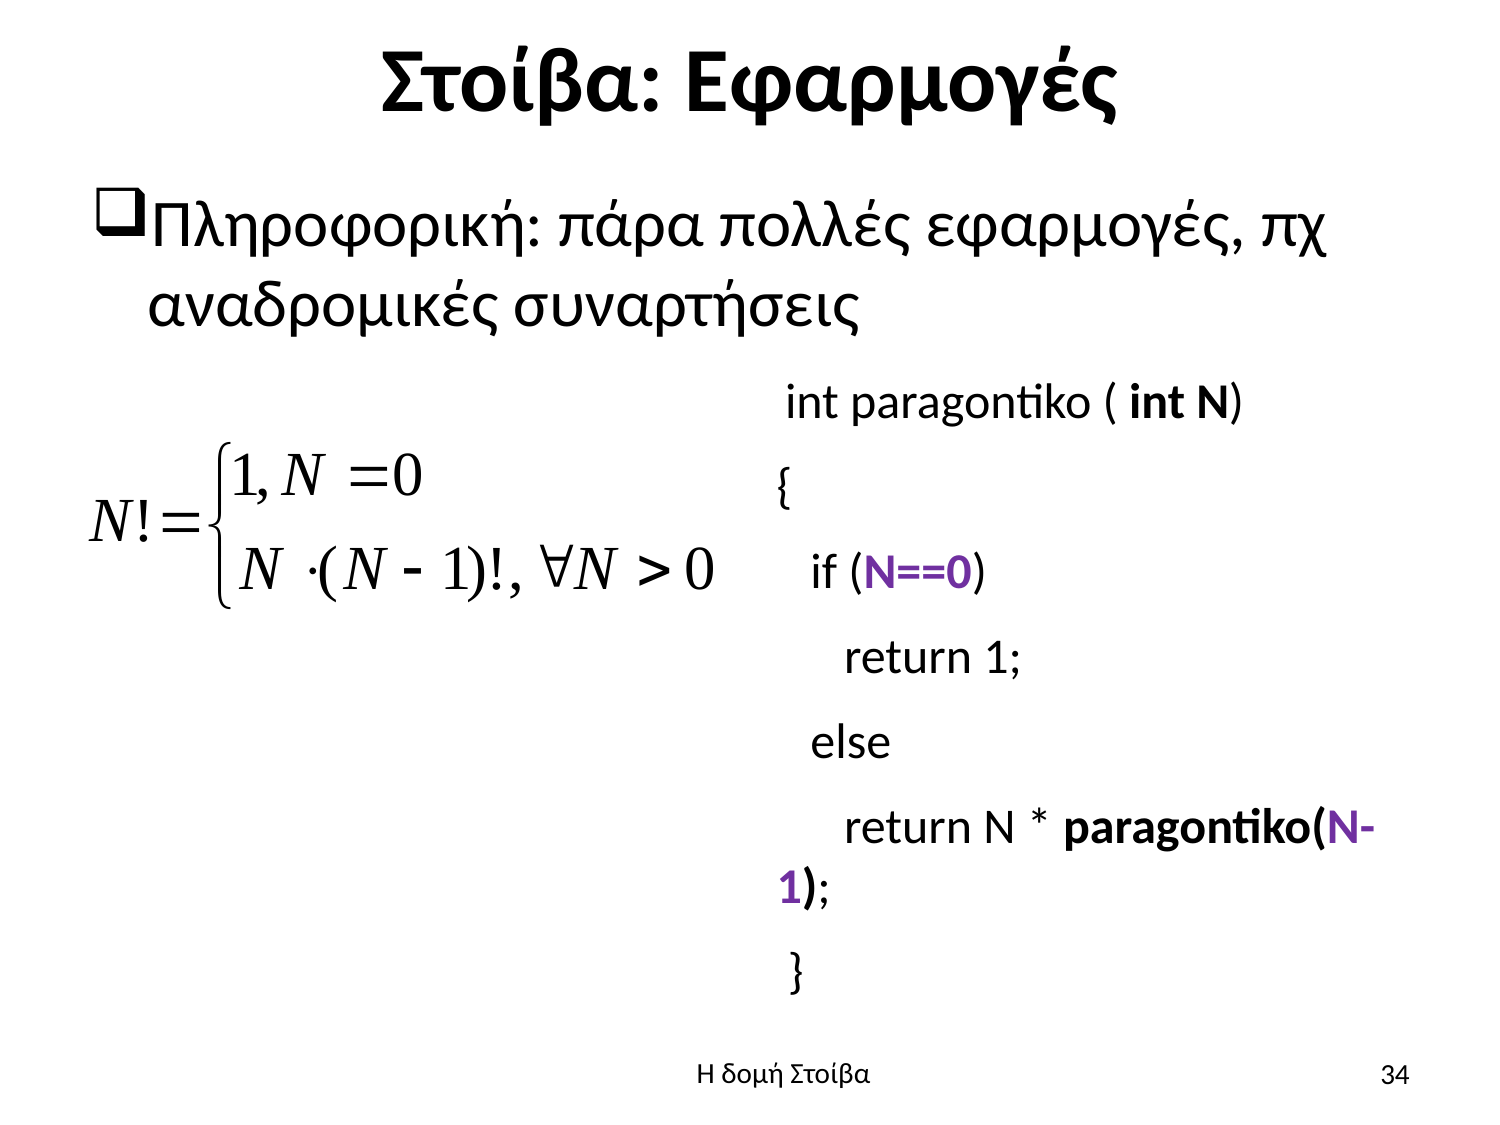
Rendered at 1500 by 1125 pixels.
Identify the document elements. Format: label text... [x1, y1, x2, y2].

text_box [76, 431, 726, 621]
slide_number 34 [1074, 1042, 1425, 1103]
list Πληροφορική: πάρα πολλές εφαρμογές, πχ αναδρομικές συναρτήσεις [76, 172, 1436, 392]
text_box int paragontiko ( int N) { if (N==0) return 1; else return N * paragontiko(N-1); } [761, 361, 1436, 1007]
text_box Η δομή Στοίβα [521, 1046, 1046, 1125]
title Στοίβα: Εφαρμογές [5, 0, 1495, 179]
